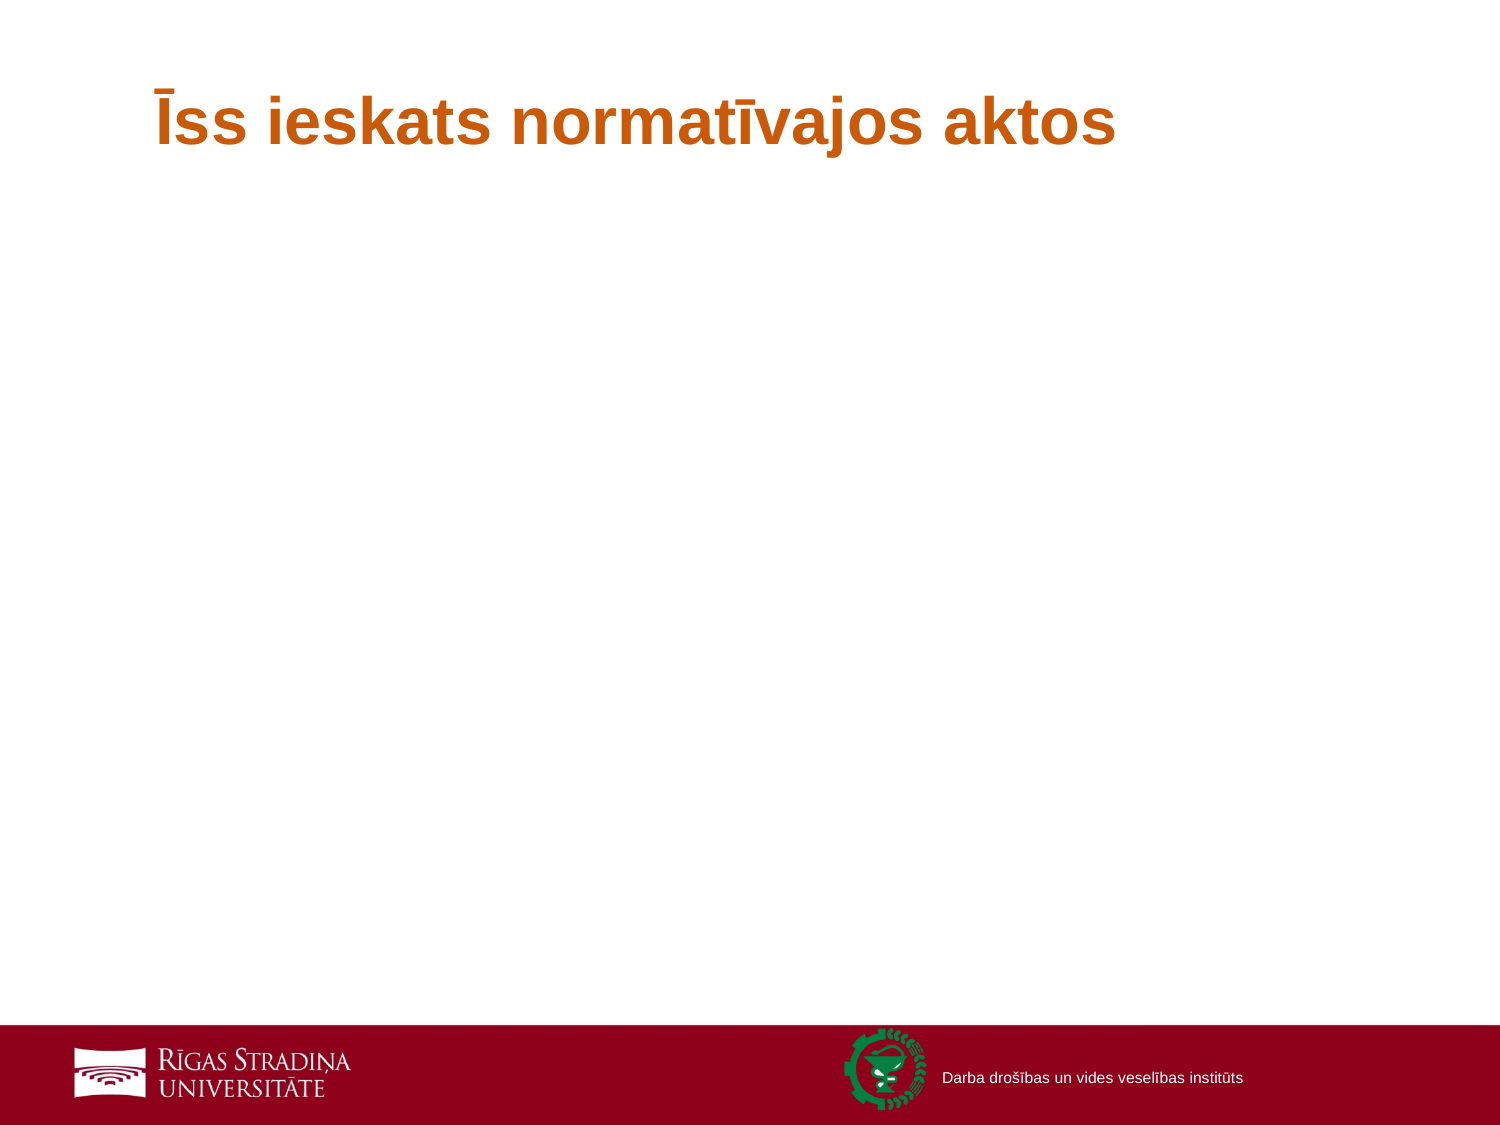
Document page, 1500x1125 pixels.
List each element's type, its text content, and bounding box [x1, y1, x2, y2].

title Īss ieskats normatīvajos aktos [140, 34, 1419, 212]
picture [0, 0, 1500, 1125]
